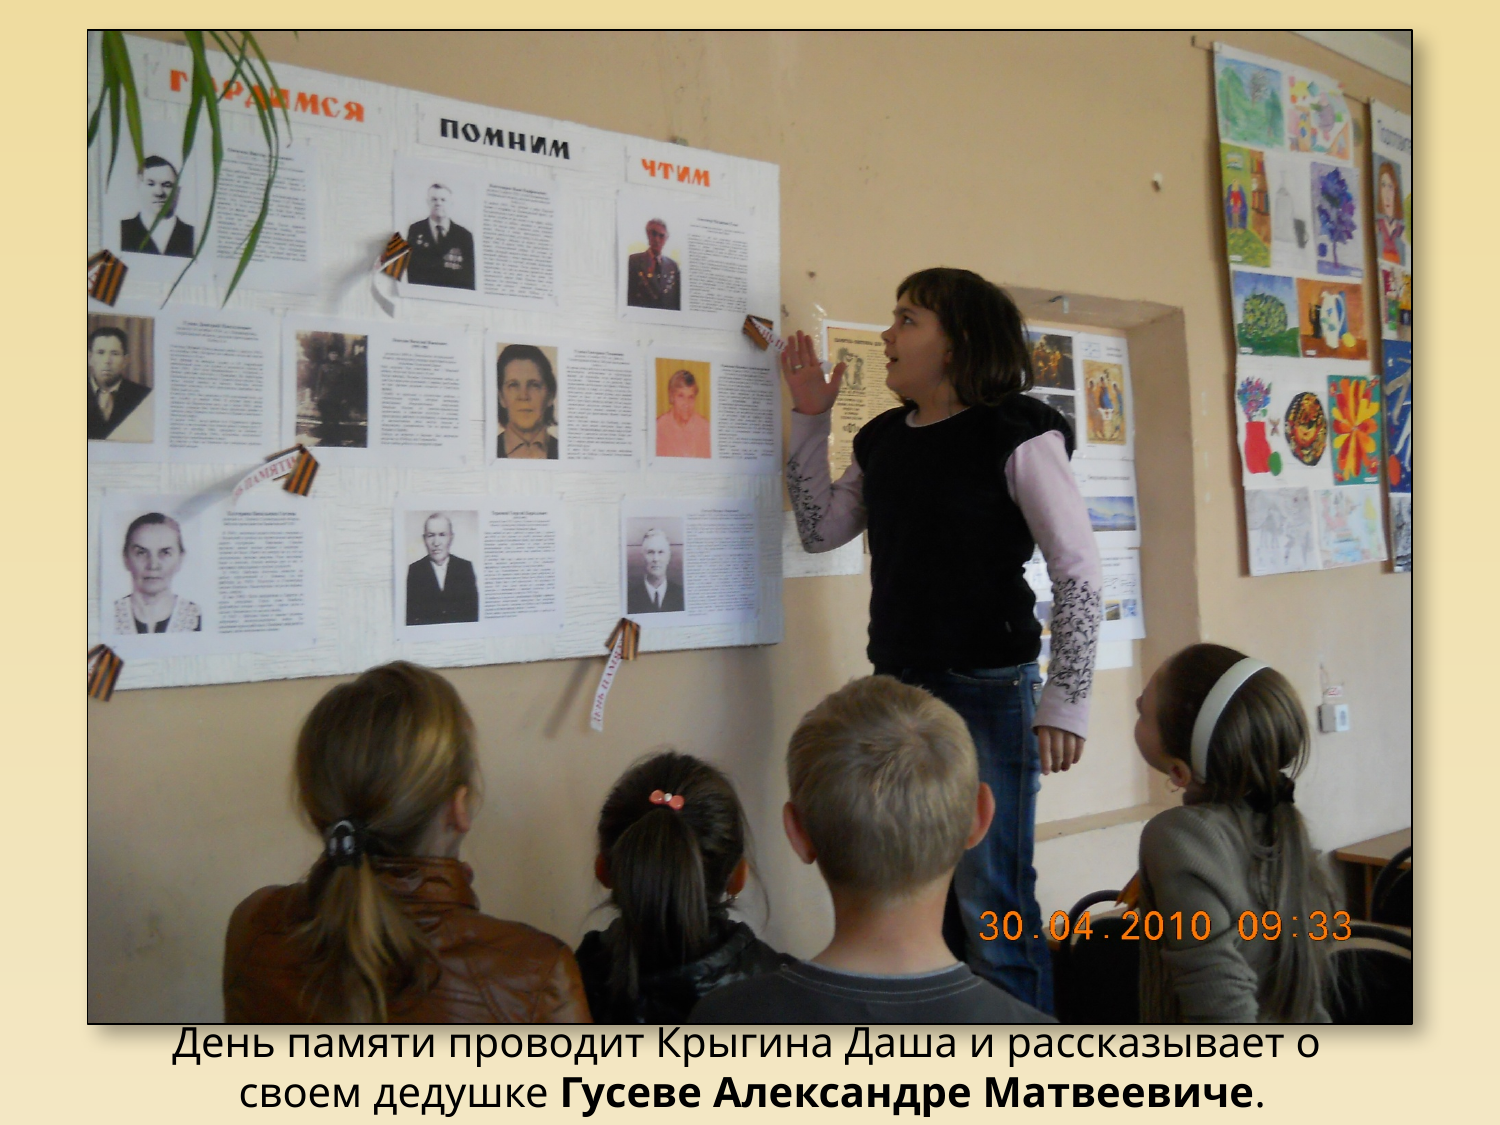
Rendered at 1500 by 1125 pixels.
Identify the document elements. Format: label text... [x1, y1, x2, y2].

text_box День памяти проводит Крыгина Даша и рассказывает о своем дедушке Гусеве Александре Матвеевиче. [157, 1067, 1347, 1124]
picture [88, 30, 1412, 1024]
